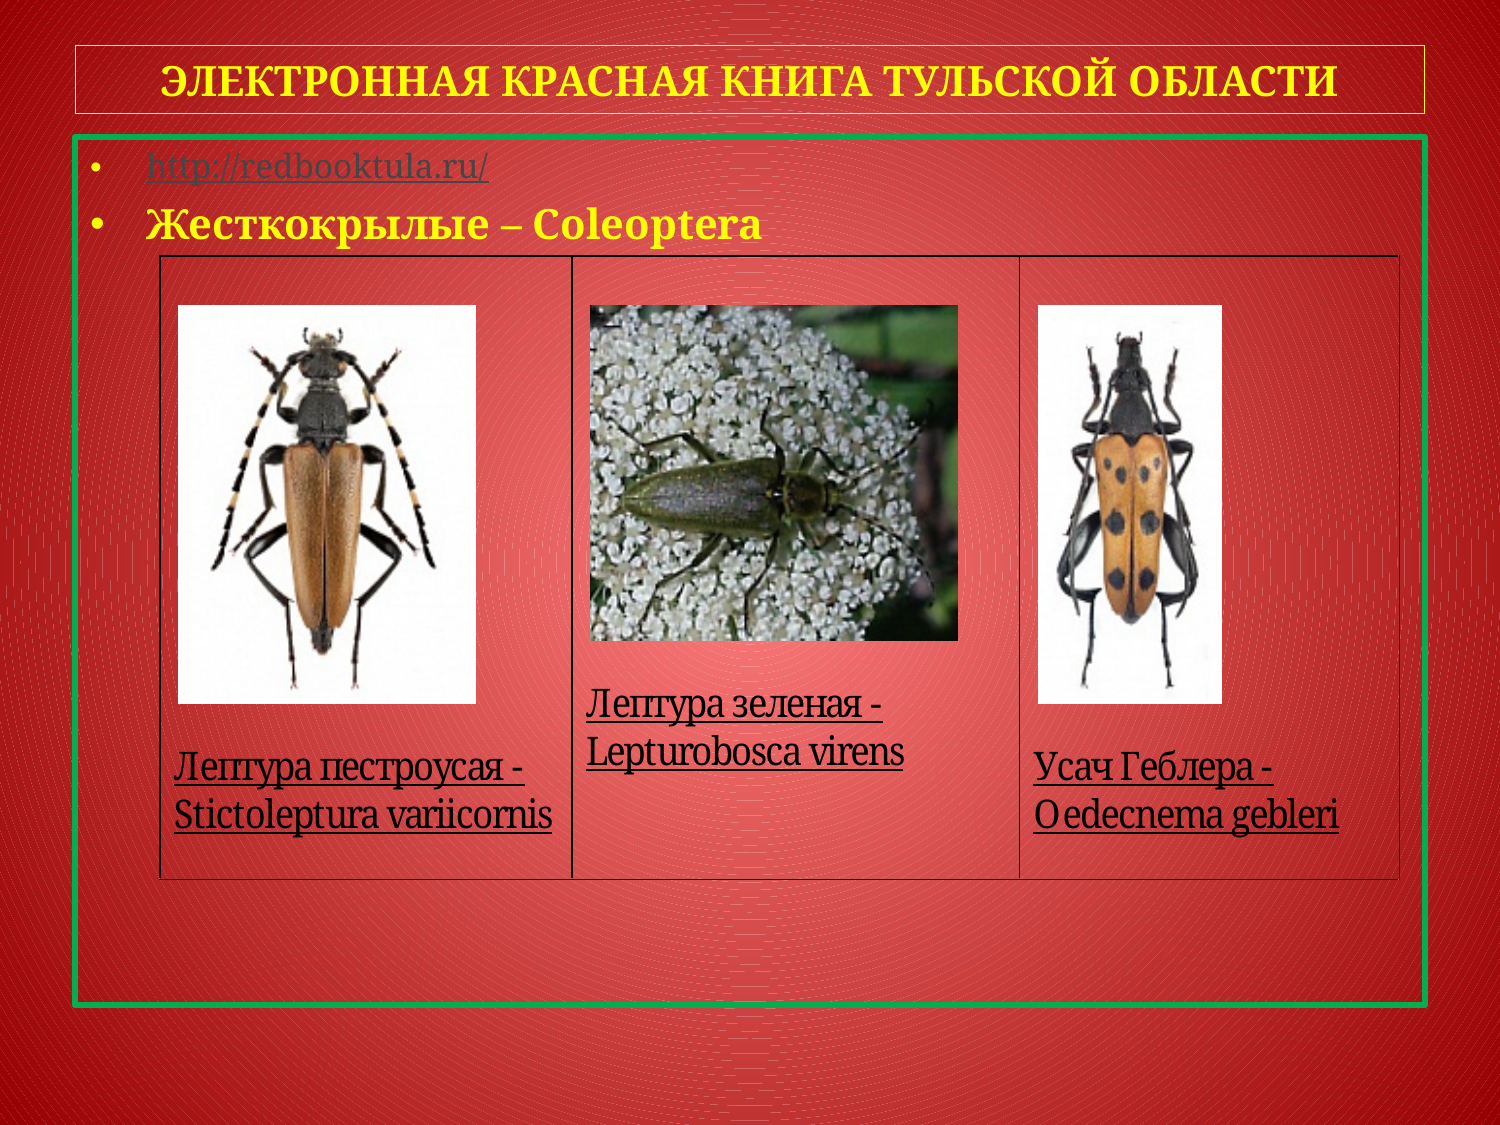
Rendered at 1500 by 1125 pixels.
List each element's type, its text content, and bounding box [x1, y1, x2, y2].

list http://redbooktula.ru/ Жесткокрылые – Coleoptera [75, 137, 1425, 1005]
title ЭЛЕКТРОННАЯ КРАСНАЯ КНИГА ТУЛЬСКОЙ ОБЛАСТИ [75, 45, 1425, 114]
picture [159, 255, 1400, 953]
